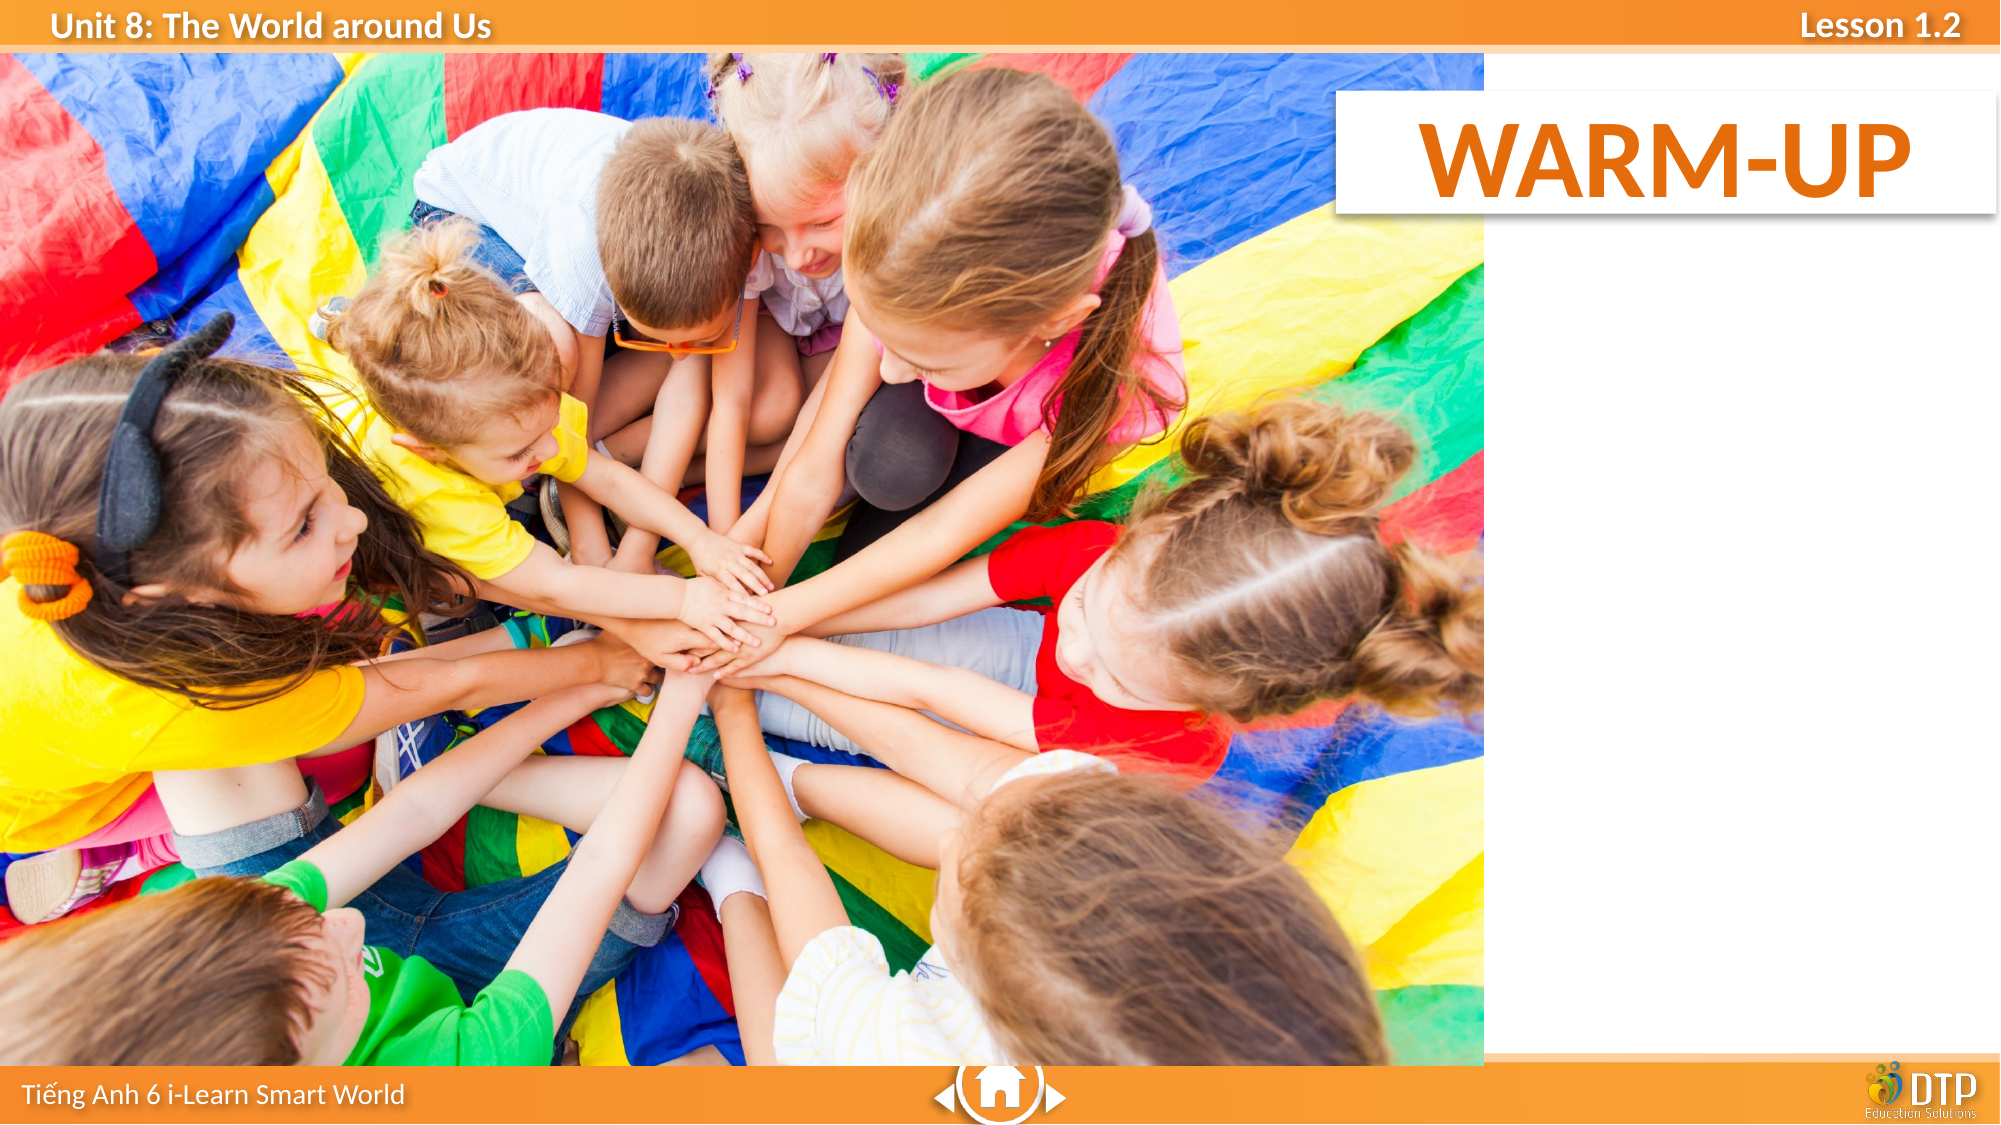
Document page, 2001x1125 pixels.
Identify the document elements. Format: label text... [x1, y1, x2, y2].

text_box WARM-UP [1489, 90, 1997, 214]
picture [0, 0, 2000, 1125]
